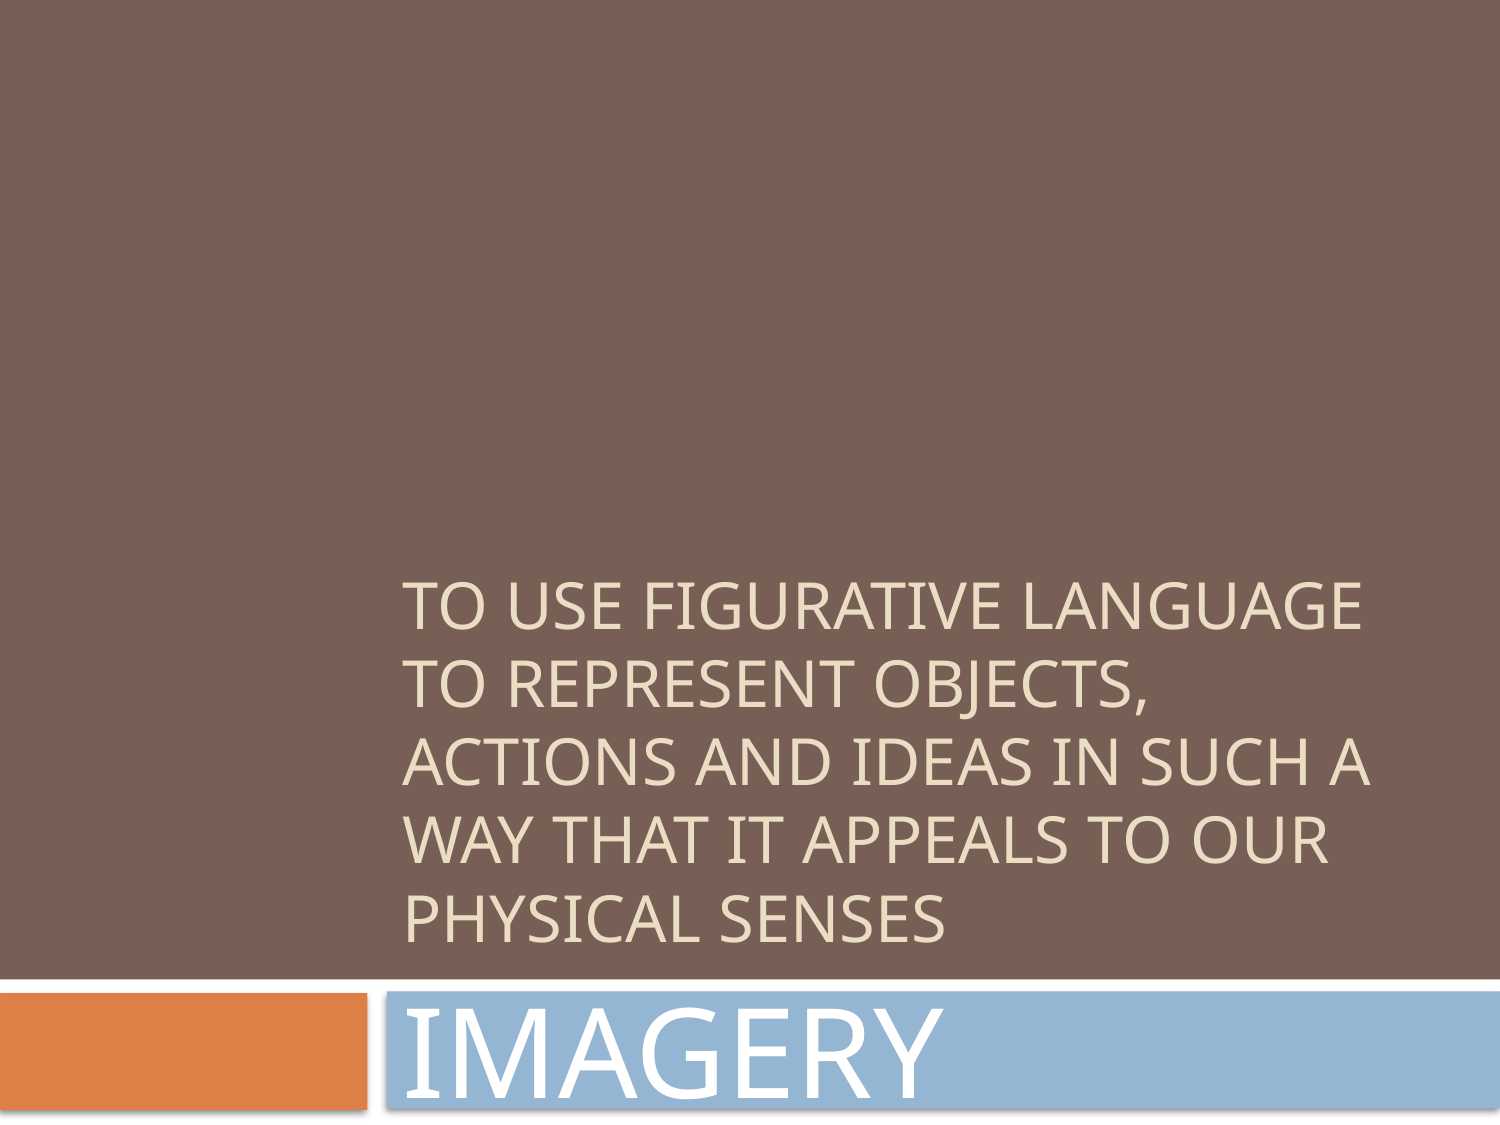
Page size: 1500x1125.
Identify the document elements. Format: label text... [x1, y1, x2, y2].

subtitle IMAGERY [387, 992, 1488, 1105]
title to use figurative language to represent objects, actions and ideas in such a way that it appeals to our physical senses [387, 549, 1450, 963]
